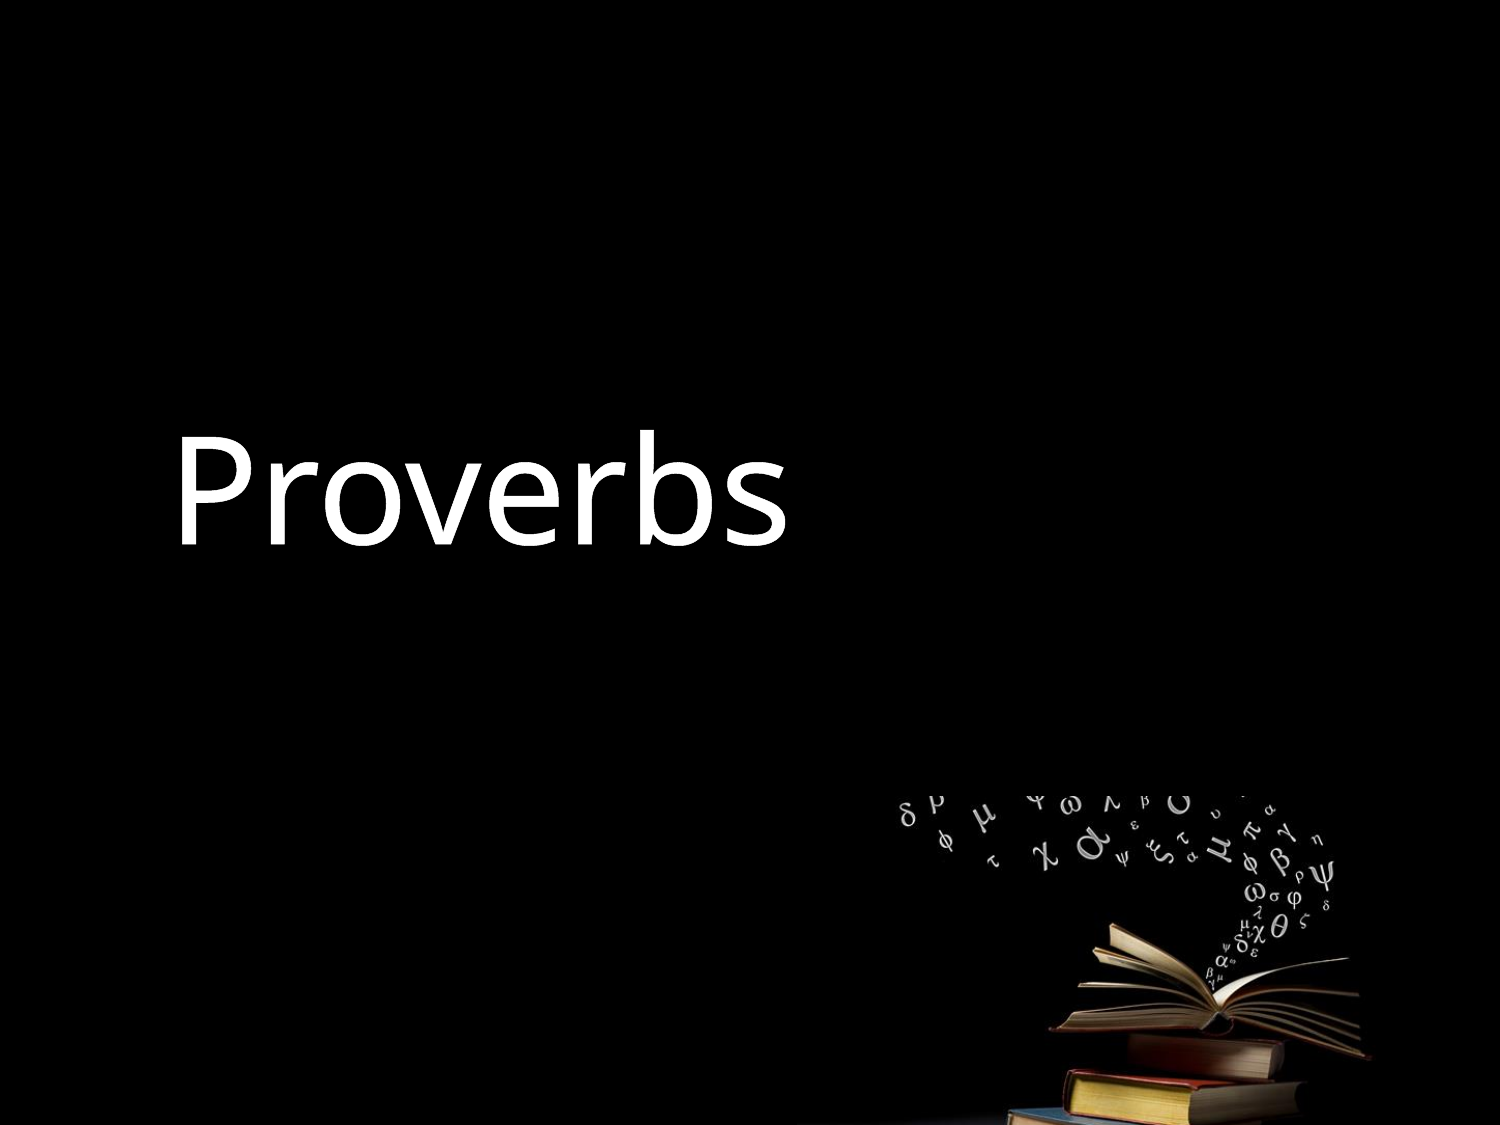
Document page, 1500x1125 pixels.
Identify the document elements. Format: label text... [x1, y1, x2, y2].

picture [796, 796, 1500, 1125]
text_box Proverbs [152, 386, 807, 582]
